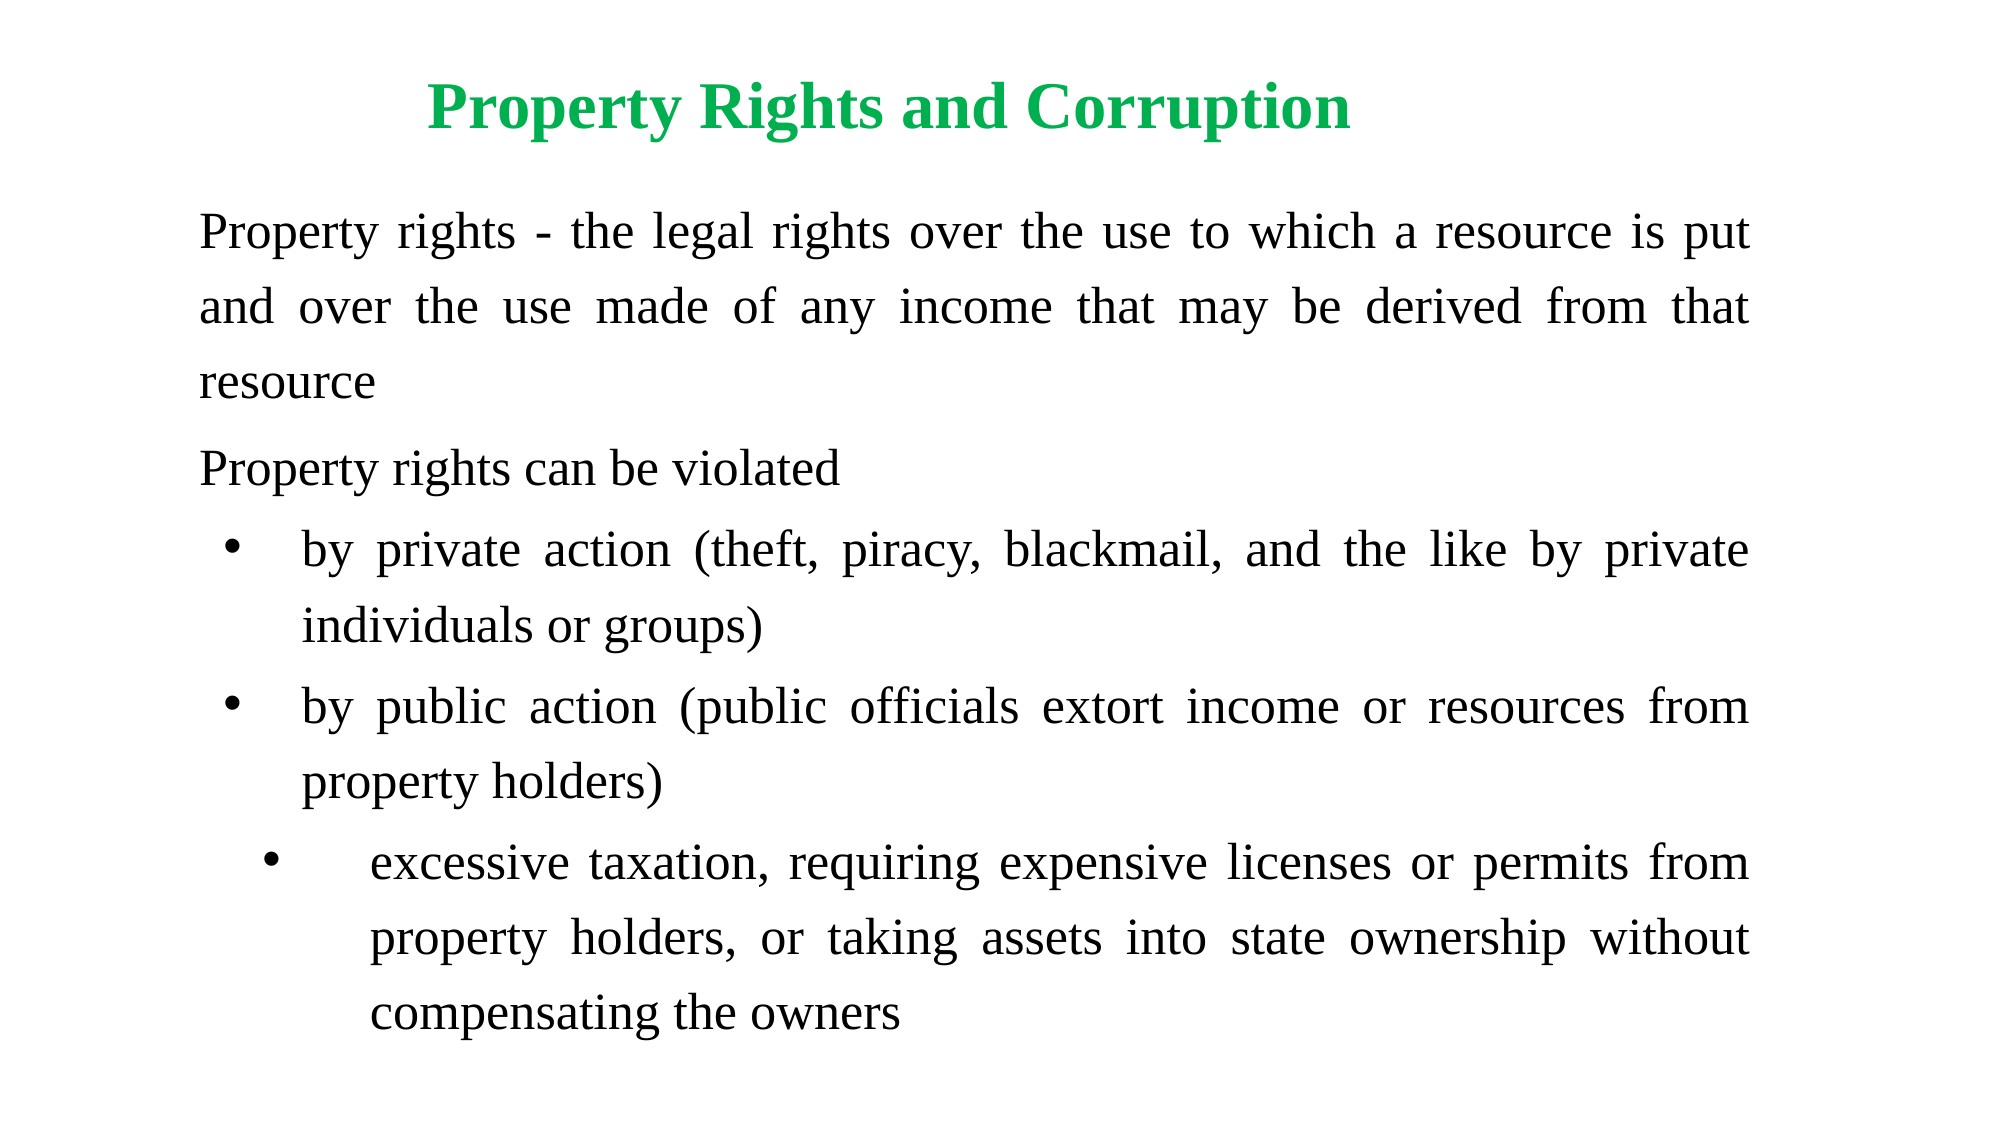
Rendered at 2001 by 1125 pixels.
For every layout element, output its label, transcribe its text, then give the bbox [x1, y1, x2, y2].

title Property Rights and Corruption [394, 59, 1387, 155]
list Property rights - the legal rights over the use to which a resource is put and over the use made of any income that may be derived from that resource Property rights can be violated by private action (theft, piracy, blackmail, and the like by private individuals or groups) by public action (public officials extort income or resources from property holders) excessive taxation, requiring expensive licenses or permits from property holders, or taking assets into state ownership without compensating the owners [184, 175, 1769, 1055]
